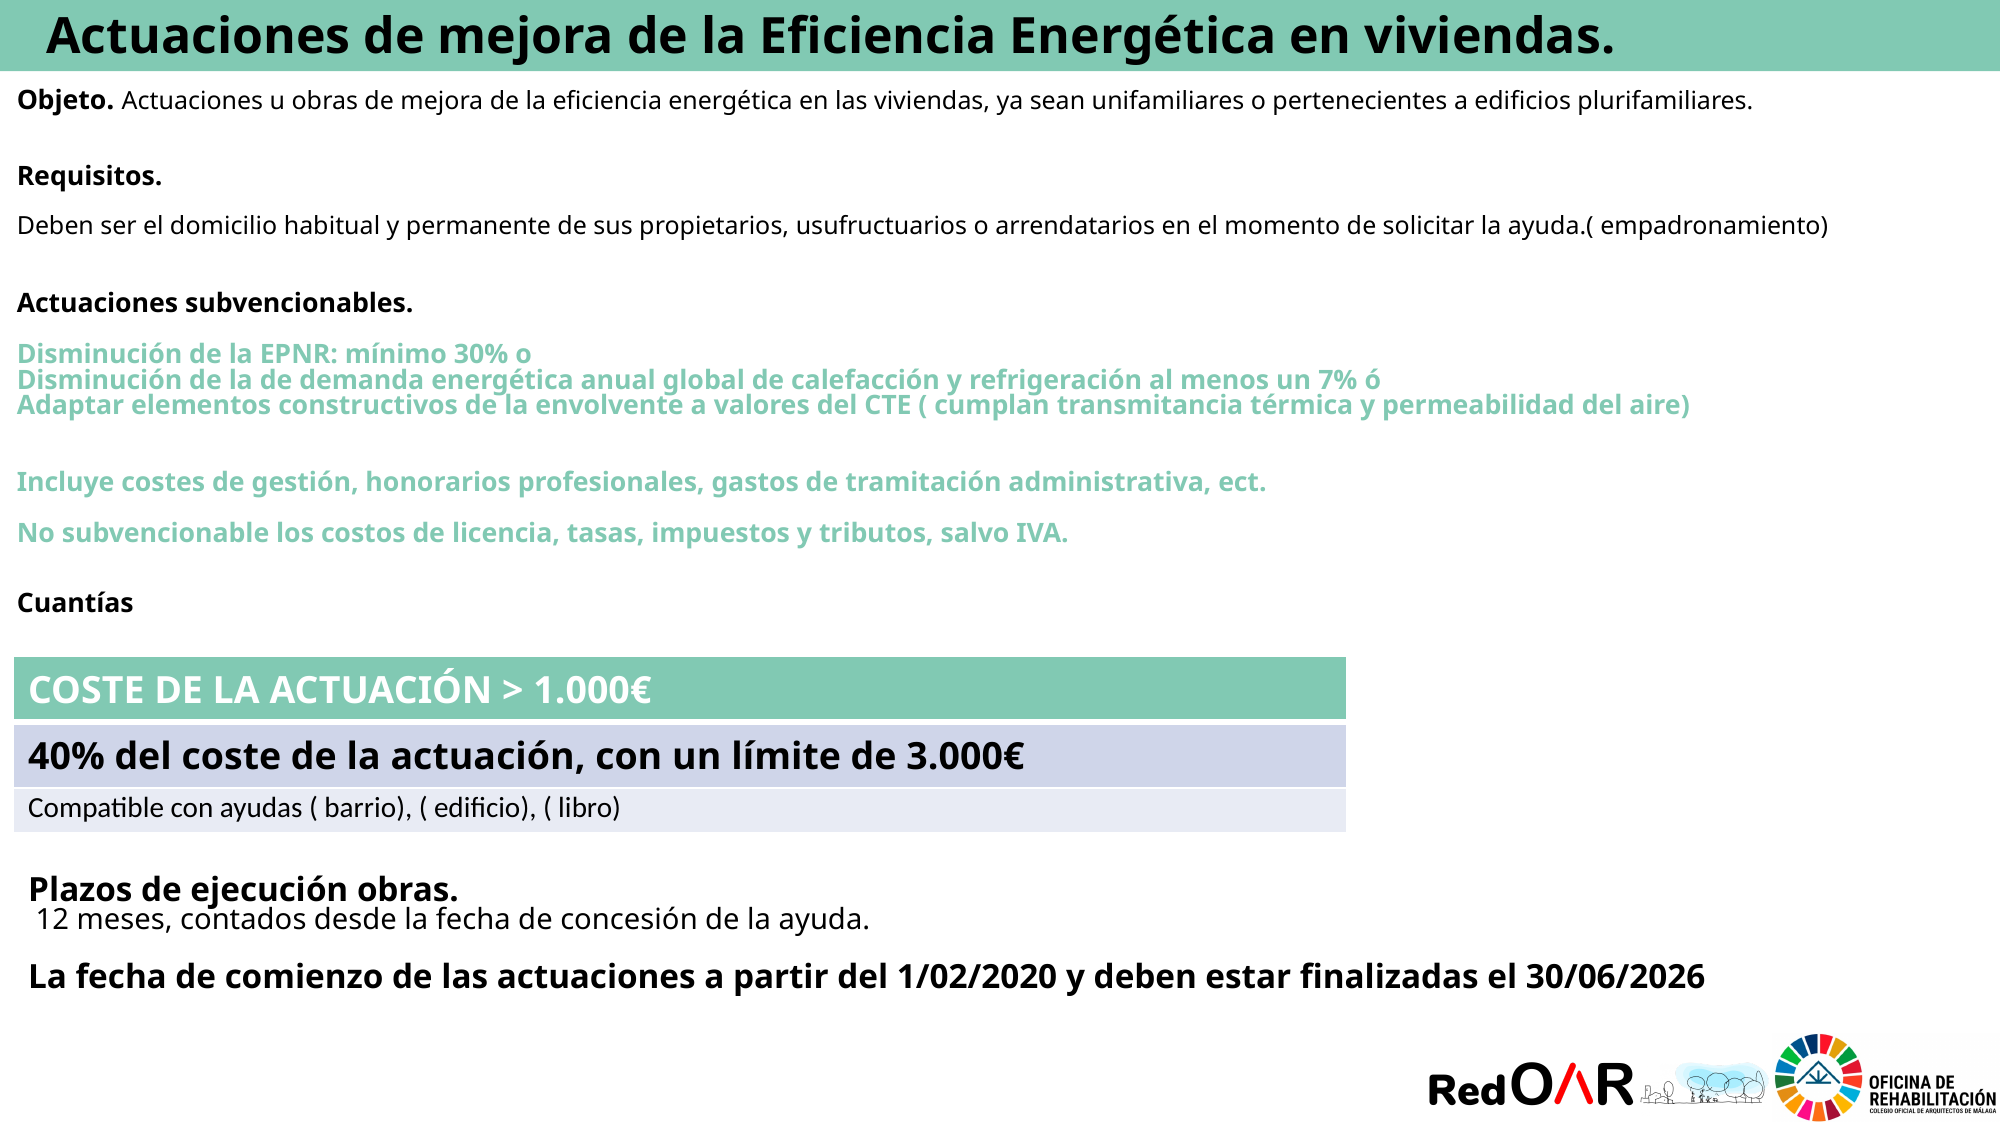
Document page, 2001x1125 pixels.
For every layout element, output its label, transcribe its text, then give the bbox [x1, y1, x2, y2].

text_box [0, 0, 2000, 72]
picture [1407, 1033, 2000, 1125]
list Objeto. Actuaciones u obras de mejora de la eficiencia energética en las viviendas, ya sean unifamiliares o pertenecientes a edificios plurifamiliares. Requisitos. Deben ser el domicilio habitual y permanente de sus propietarios, usufructuarios o arrendatarios en el momento de solicitar la ayuda.( empadronamiento) Actuaciones subvencionables. Disminución de la EPNR: mínimo 30% o Disminución de la de demanda energética anual global de calefacción y refrigeración al menos un 7% ó Adaptar elementos constructivos de la envolvente a valores del CTE ( cumplan transmitancia térmica y permeabilidad del aire) Incluye costes de gestión, honorarios profesionales, gastos de tramitación administrativa, ect. No subvencionable los costos de licencia, tasas, impuestos y tributos, salvo IVA. Cuantías [1, 80, 2000, 632]
text_box Plazos de ejecución obras. 12 meses, contados desde la fecha de concesión de la ayuda. La fecha de comienzo de las actuaciones a partir del 1/02/2020 y deben estar finalizadas el 30/06/2026 [13, 867, 2000, 1037]
table_cell Compatible con ayudas ( barrio), ( edificio), ( libro) [14, 789, 1346, 832]
table_cell 40% del coste de la actuación, con un límite de 3.000€ [14, 725, 1346, 787]
table_header COSTE DE LA ACTUACIÓN > 1.000€ [14, 657, 1346, 719]
text_box Actuaciones de mejora de la Eficiencia Energética en viviendas. [46, 3, 1911, 154]
